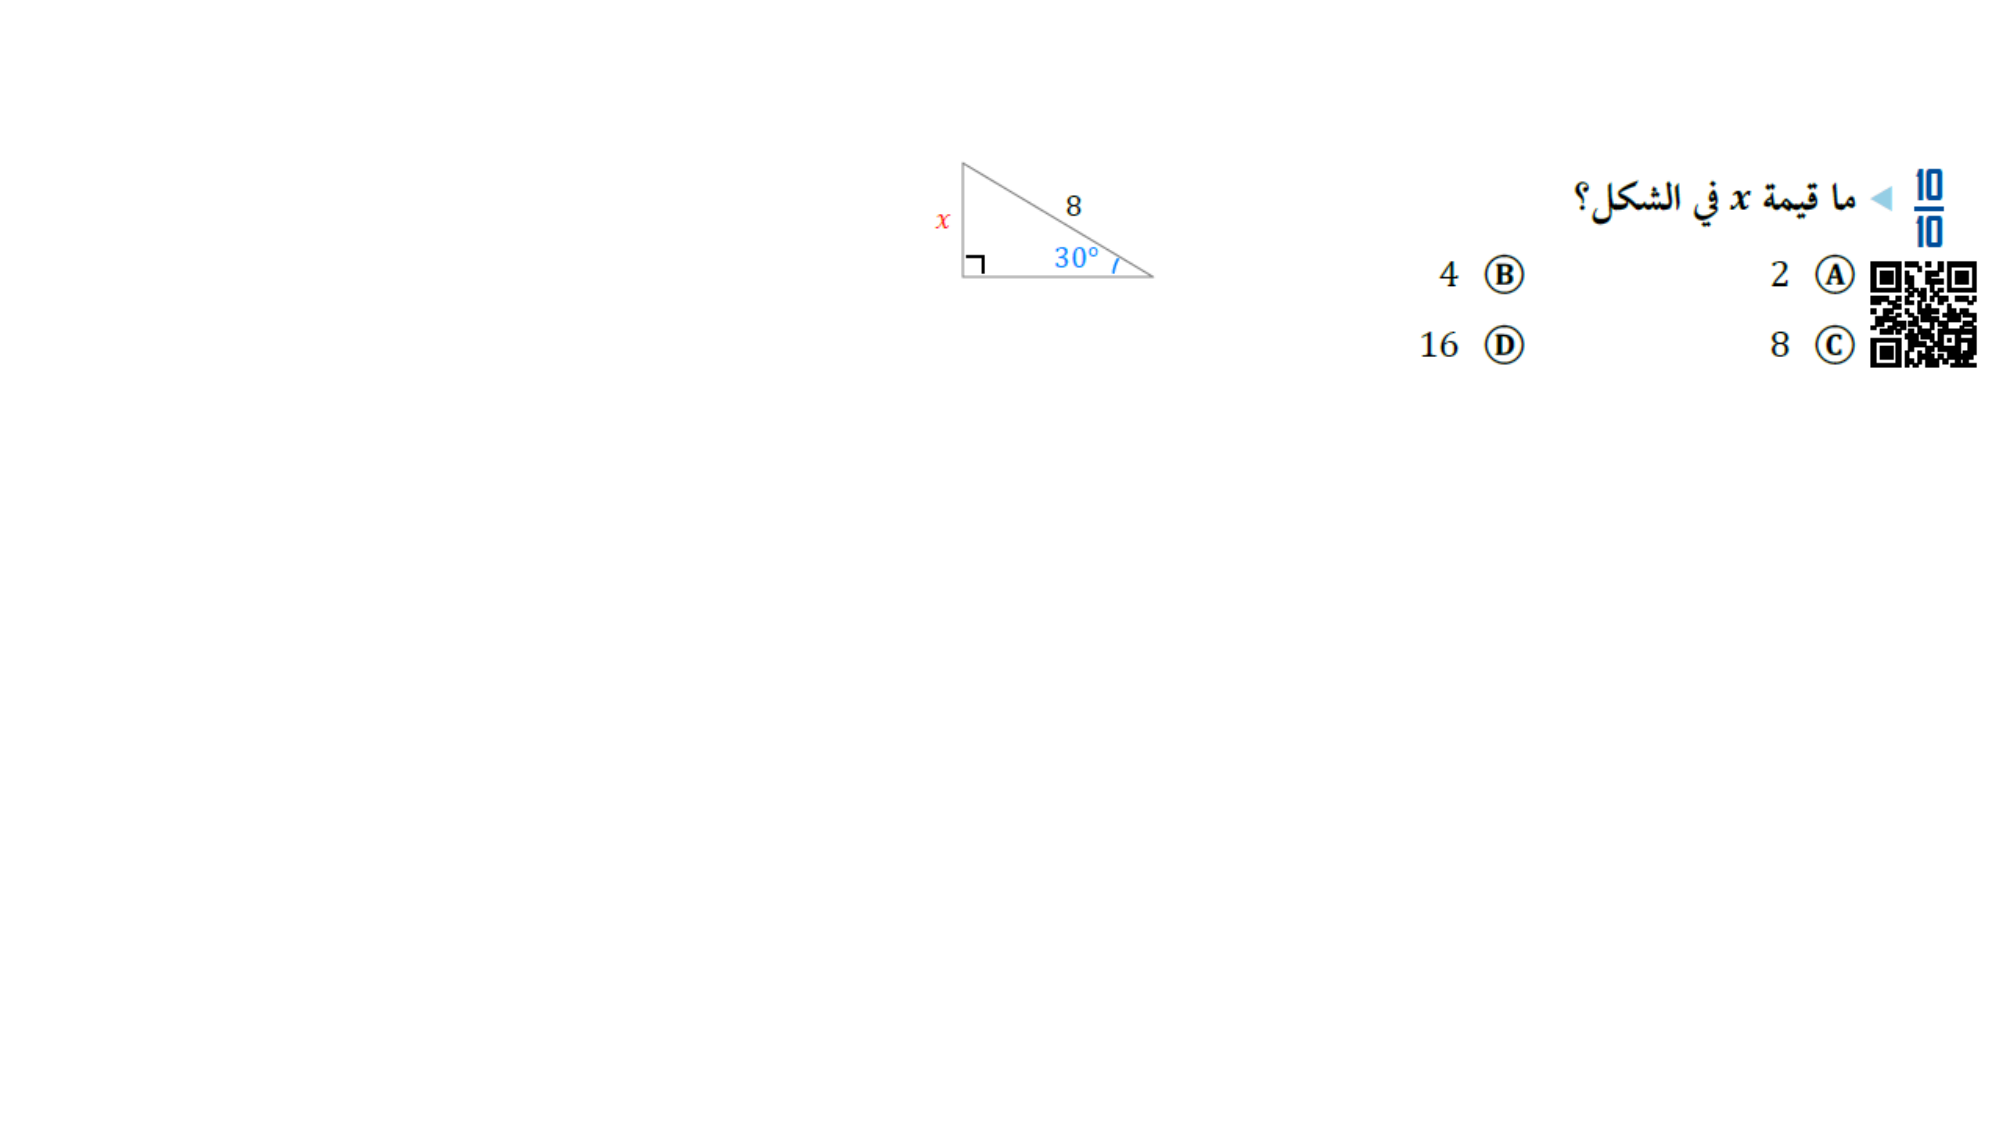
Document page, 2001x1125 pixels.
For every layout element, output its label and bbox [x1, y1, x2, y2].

picture [924, 152, 1988, 382]
